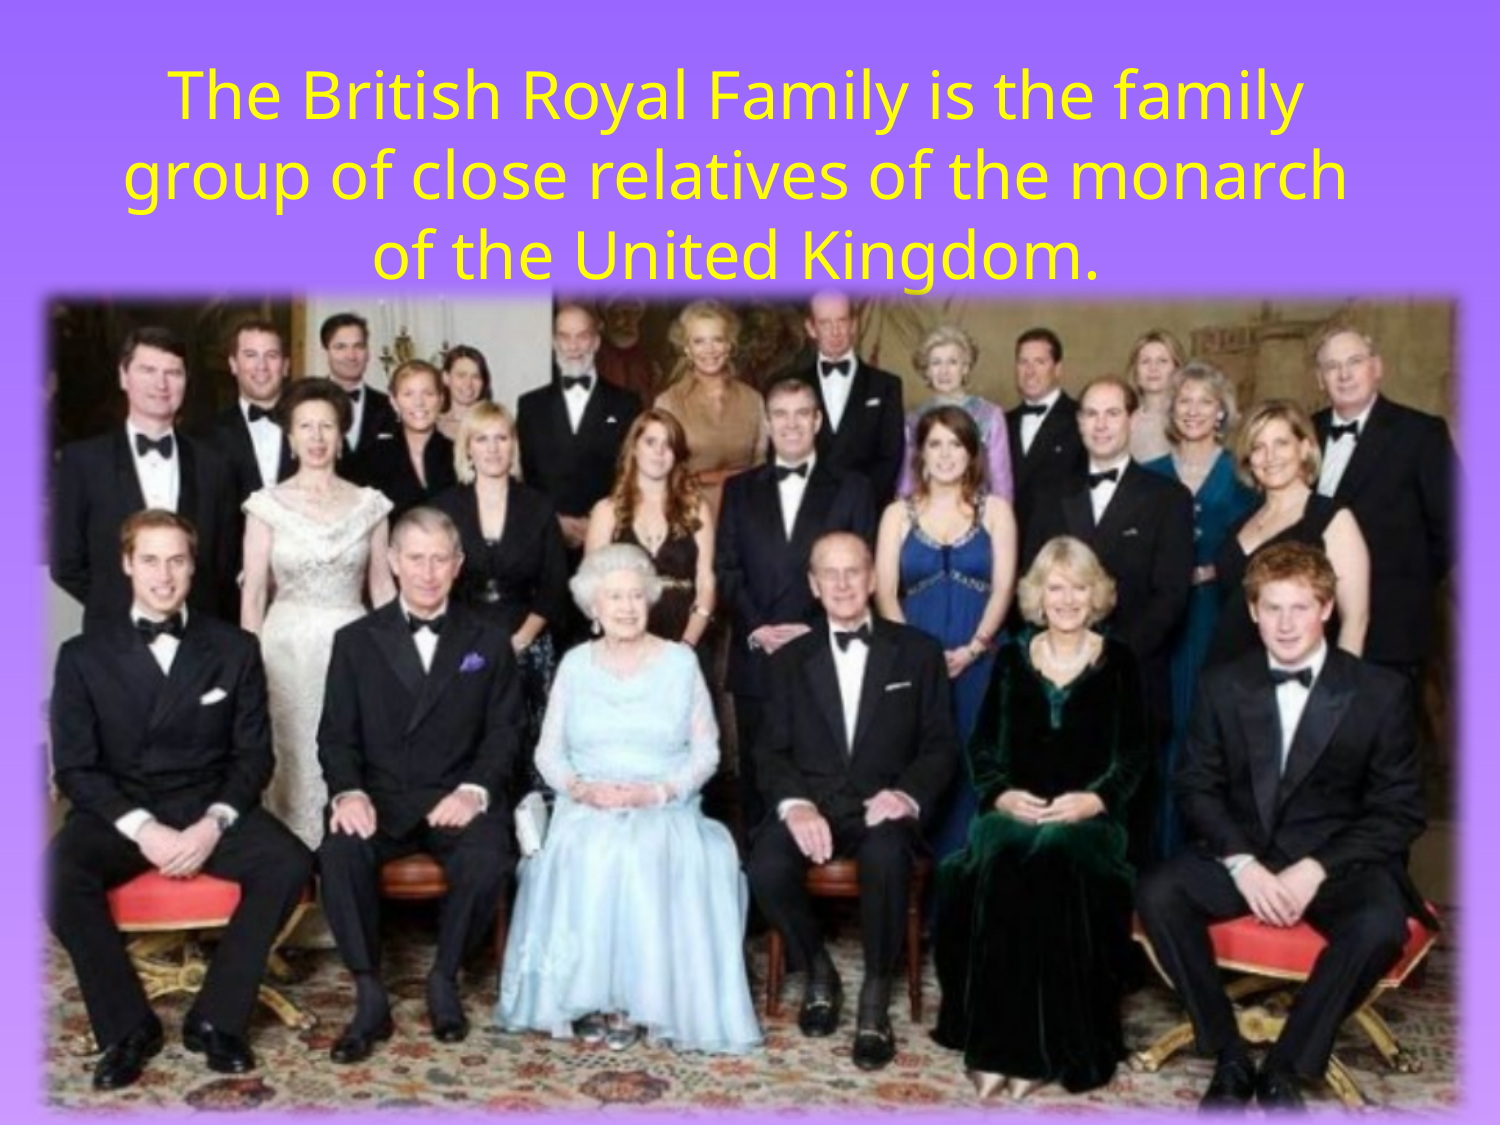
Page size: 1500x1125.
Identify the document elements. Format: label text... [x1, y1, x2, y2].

picture [29, 280, 1476, 1125]
list The British Royal Family is the family group of close relatives of the monarch of the United Kingdom. [99, 54, 1375, 279]
